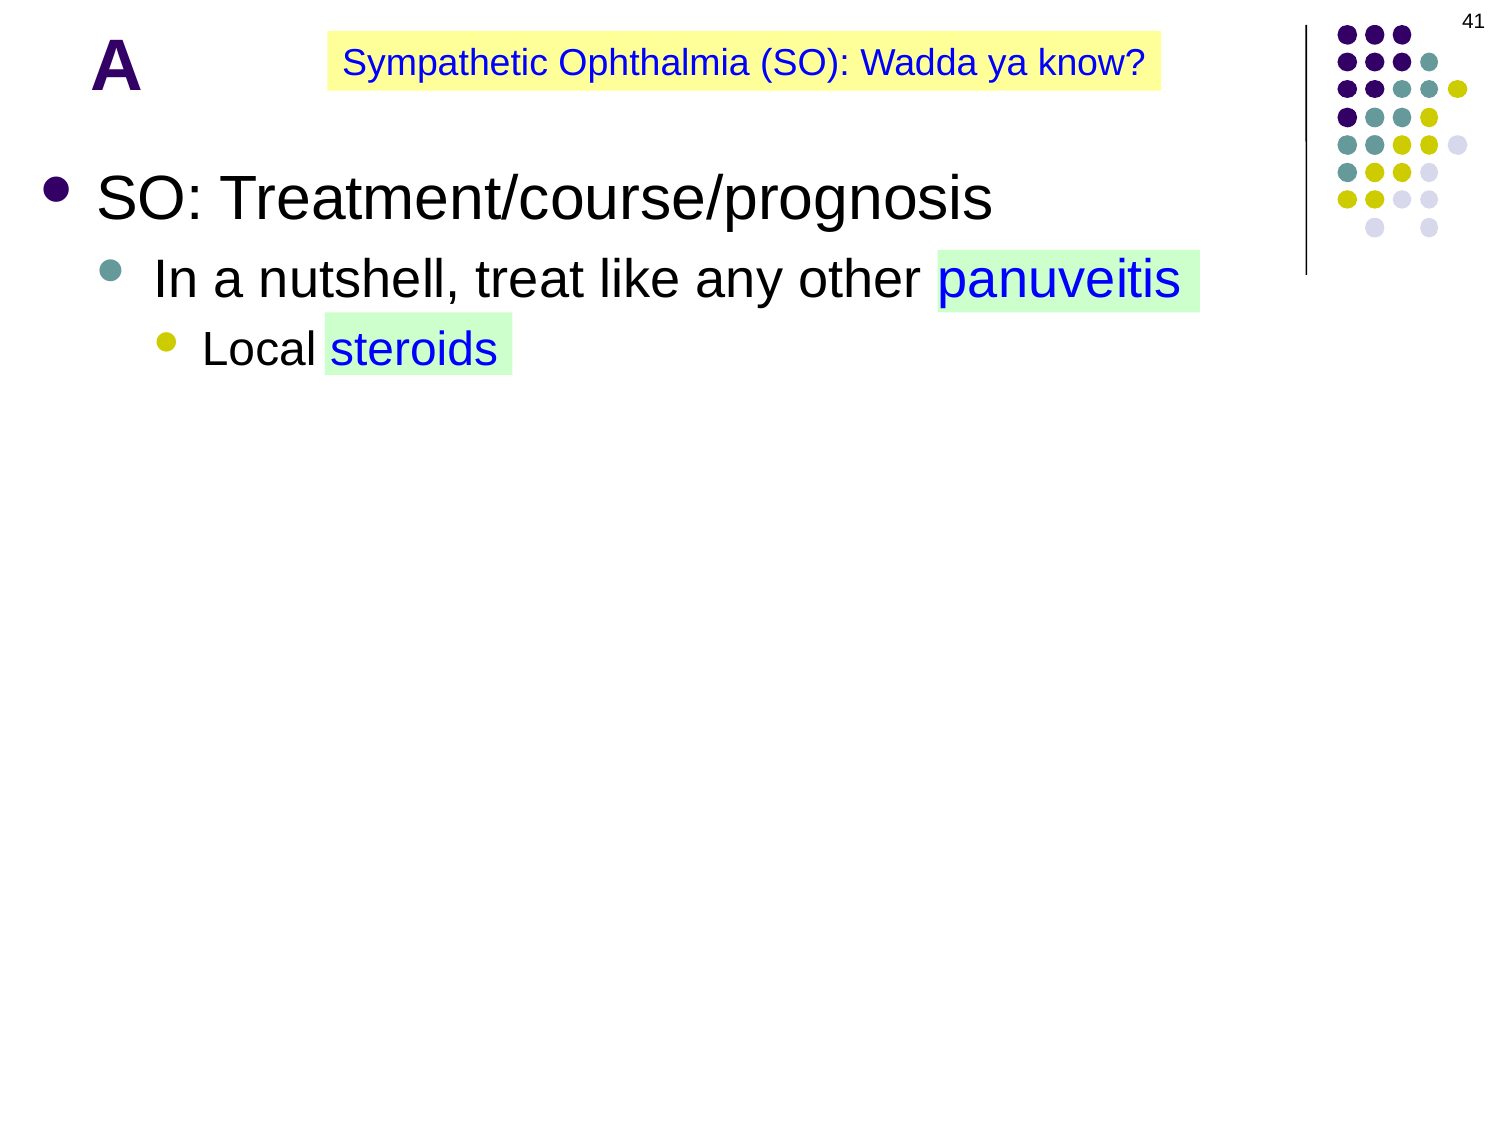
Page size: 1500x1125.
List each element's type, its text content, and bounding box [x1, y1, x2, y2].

list SO: Treatment/course/prognosis In a nutshell, treat like any other panuveitis Local steroids [24, 149, 1463, 1075]
slide_number 41 [1149, 0, 1500, 75]
title A [75, 20, 1313, 113]
